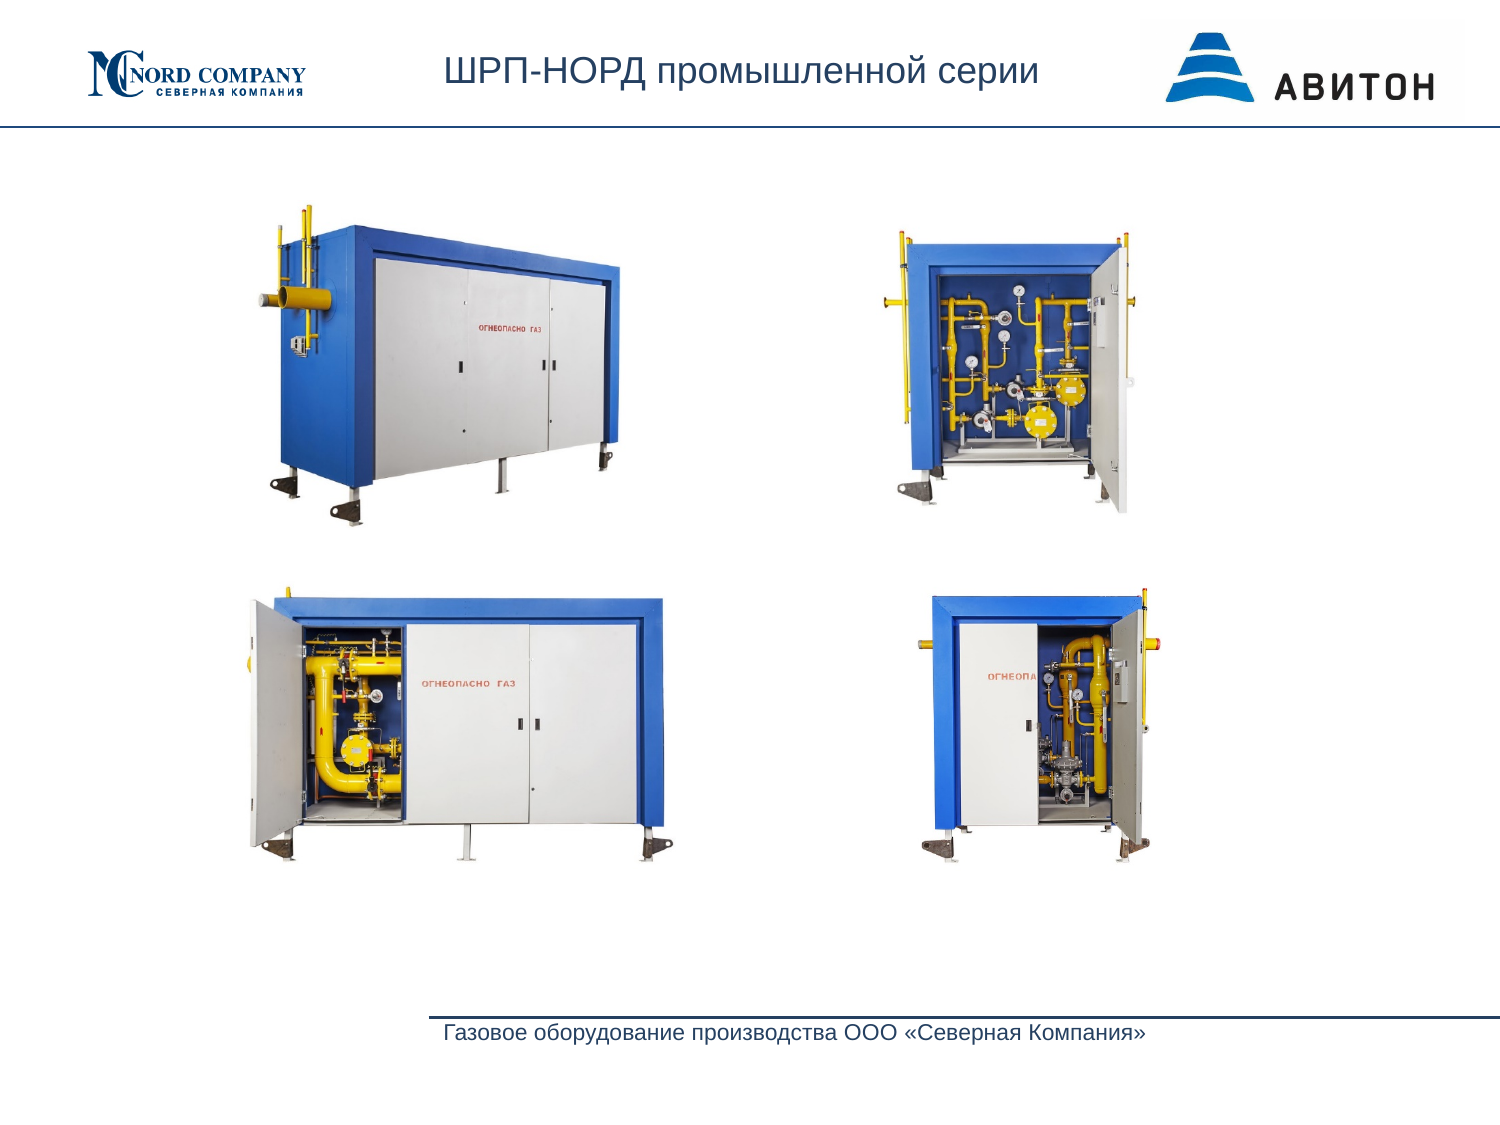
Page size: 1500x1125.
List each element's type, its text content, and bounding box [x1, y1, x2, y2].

picture [905, 578, 1166, 876]
text_box Газовое оборудование производства ООО «Северная Компания» [428, 1010, 1162, 1017]
picture [187, 200, 682, 530]
picture [873, 214, 1146, 532]
text_box Газовое оборудование производства ООО «Северная Компания» [428, 1023, 1162, 1053]
picture [227, 572, 682, 876]
text_box ШРП-НОРД промышленной серии [428, 38, 1134, 99]
picture [71, 26, 322, 122]
picture [1139, 19, 1465, 122]
